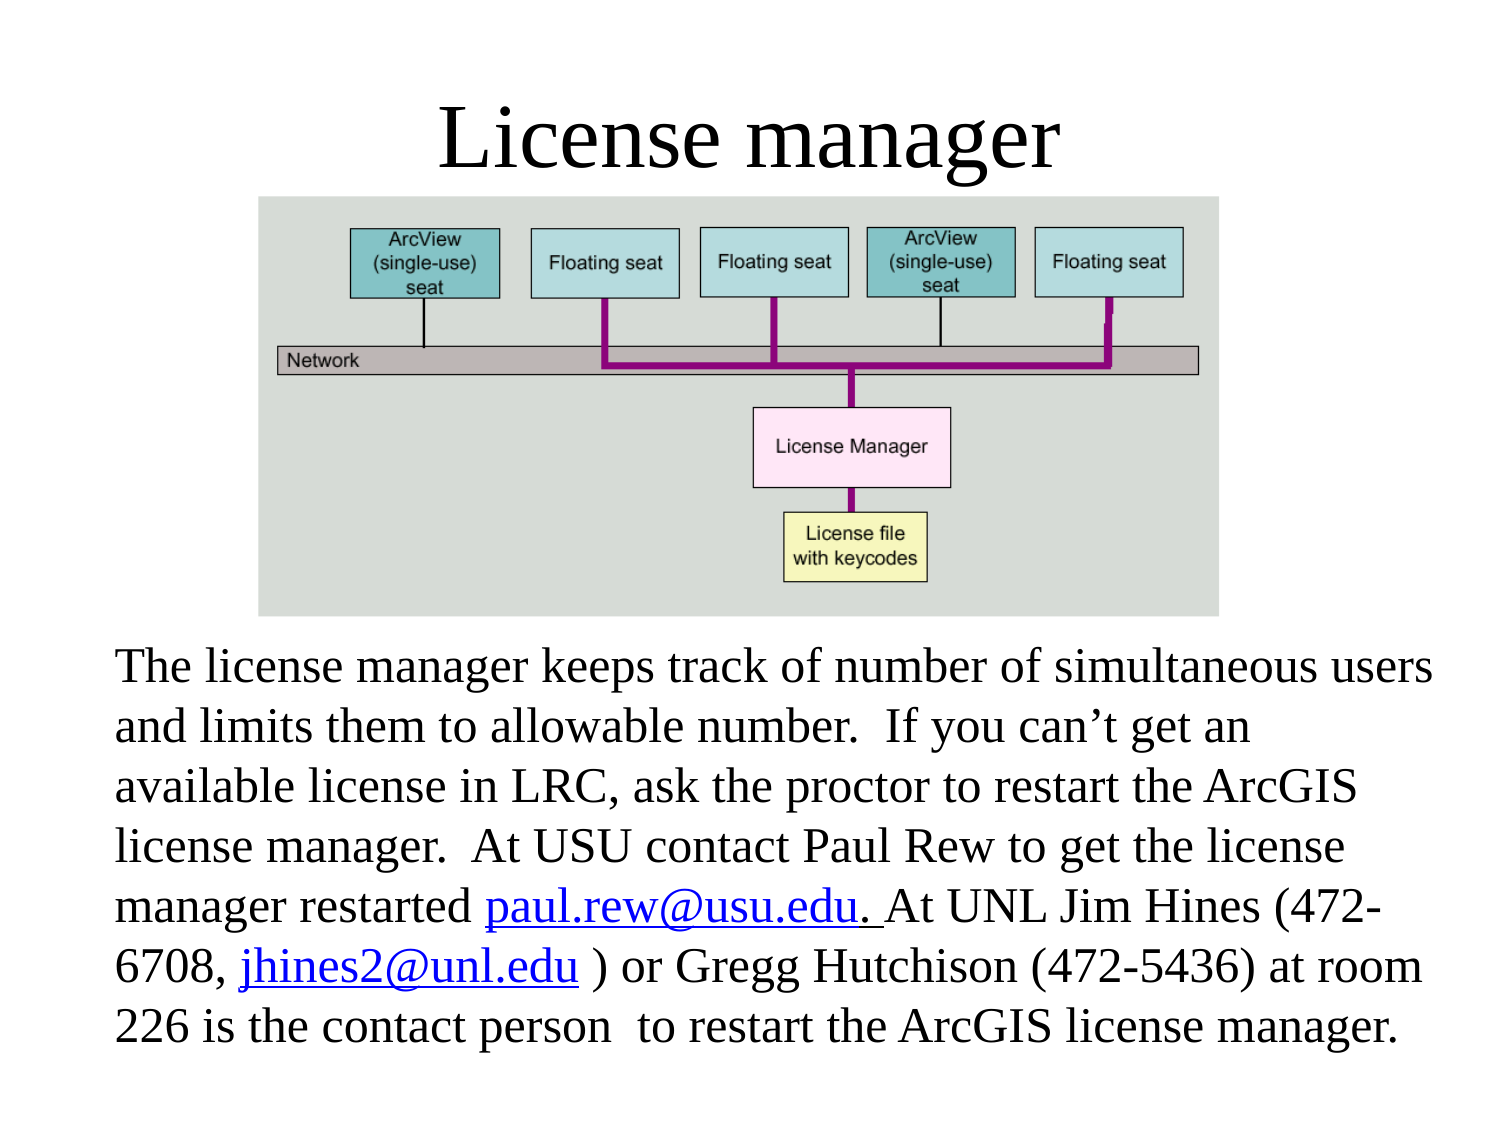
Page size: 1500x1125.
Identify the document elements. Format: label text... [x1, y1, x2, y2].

title License manager [112, 37, 1388, 226]
picture [249, 187, 1226, 620]
text_box The license manager keeps track of number of simultaneous users and limits them to allowable number. If you can’t get an available license in LRC, ask the proctor to restart the ArcGIS license manager. At USU contact Paul Rew to get the license manager restarted paul.rew@usu.edu. At UNL Jim Hines (472-6708, jhines2@unl.edu ) or Gregg Hutchison (472-5436) at room 226 is the contact person to restart the ArcGIS license manager. [99, 625, 1450, 1120]
